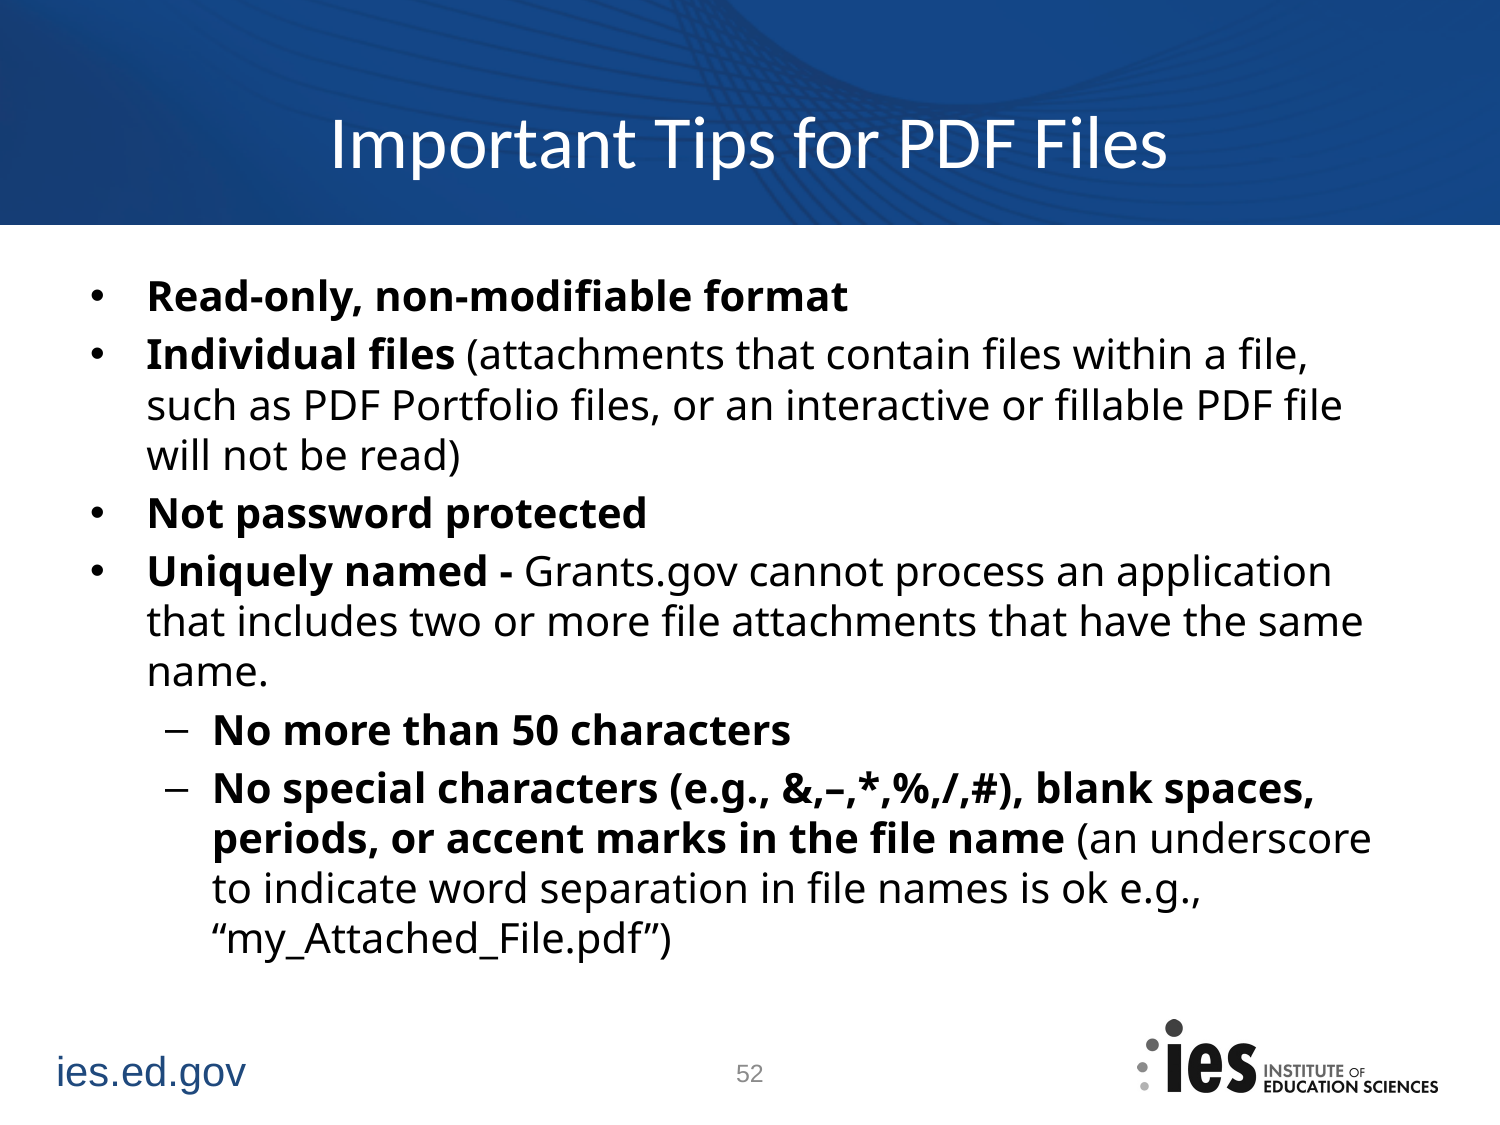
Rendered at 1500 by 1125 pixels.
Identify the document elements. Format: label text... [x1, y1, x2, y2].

picture [1137, 1019, 1438, 1093]
title Important Tips for PDF Files [75, 45, 1425, 233]
picture [0, 0, 1500, 225]
slide_number 52 [575, 1042, 925, 1103]
list Read-only, non-modifiable format Individual files (attachments that contain files within a file, such as PDF Portfolio files, or an interactive or fillable PDF file will not be read) Not password protected Uniquely named - Grants.gov cannot process an application that includes two or more file attachments that have the same name. No more than 50 characters No special characters (e.g., &,–,*,%,/,#), blank spaces, periods, or accent marks in the file name (an underscore to indicate word separation in file names is ok e.g., “my_Attached_File.pdf”) [75, 262, 1425, 1005]
